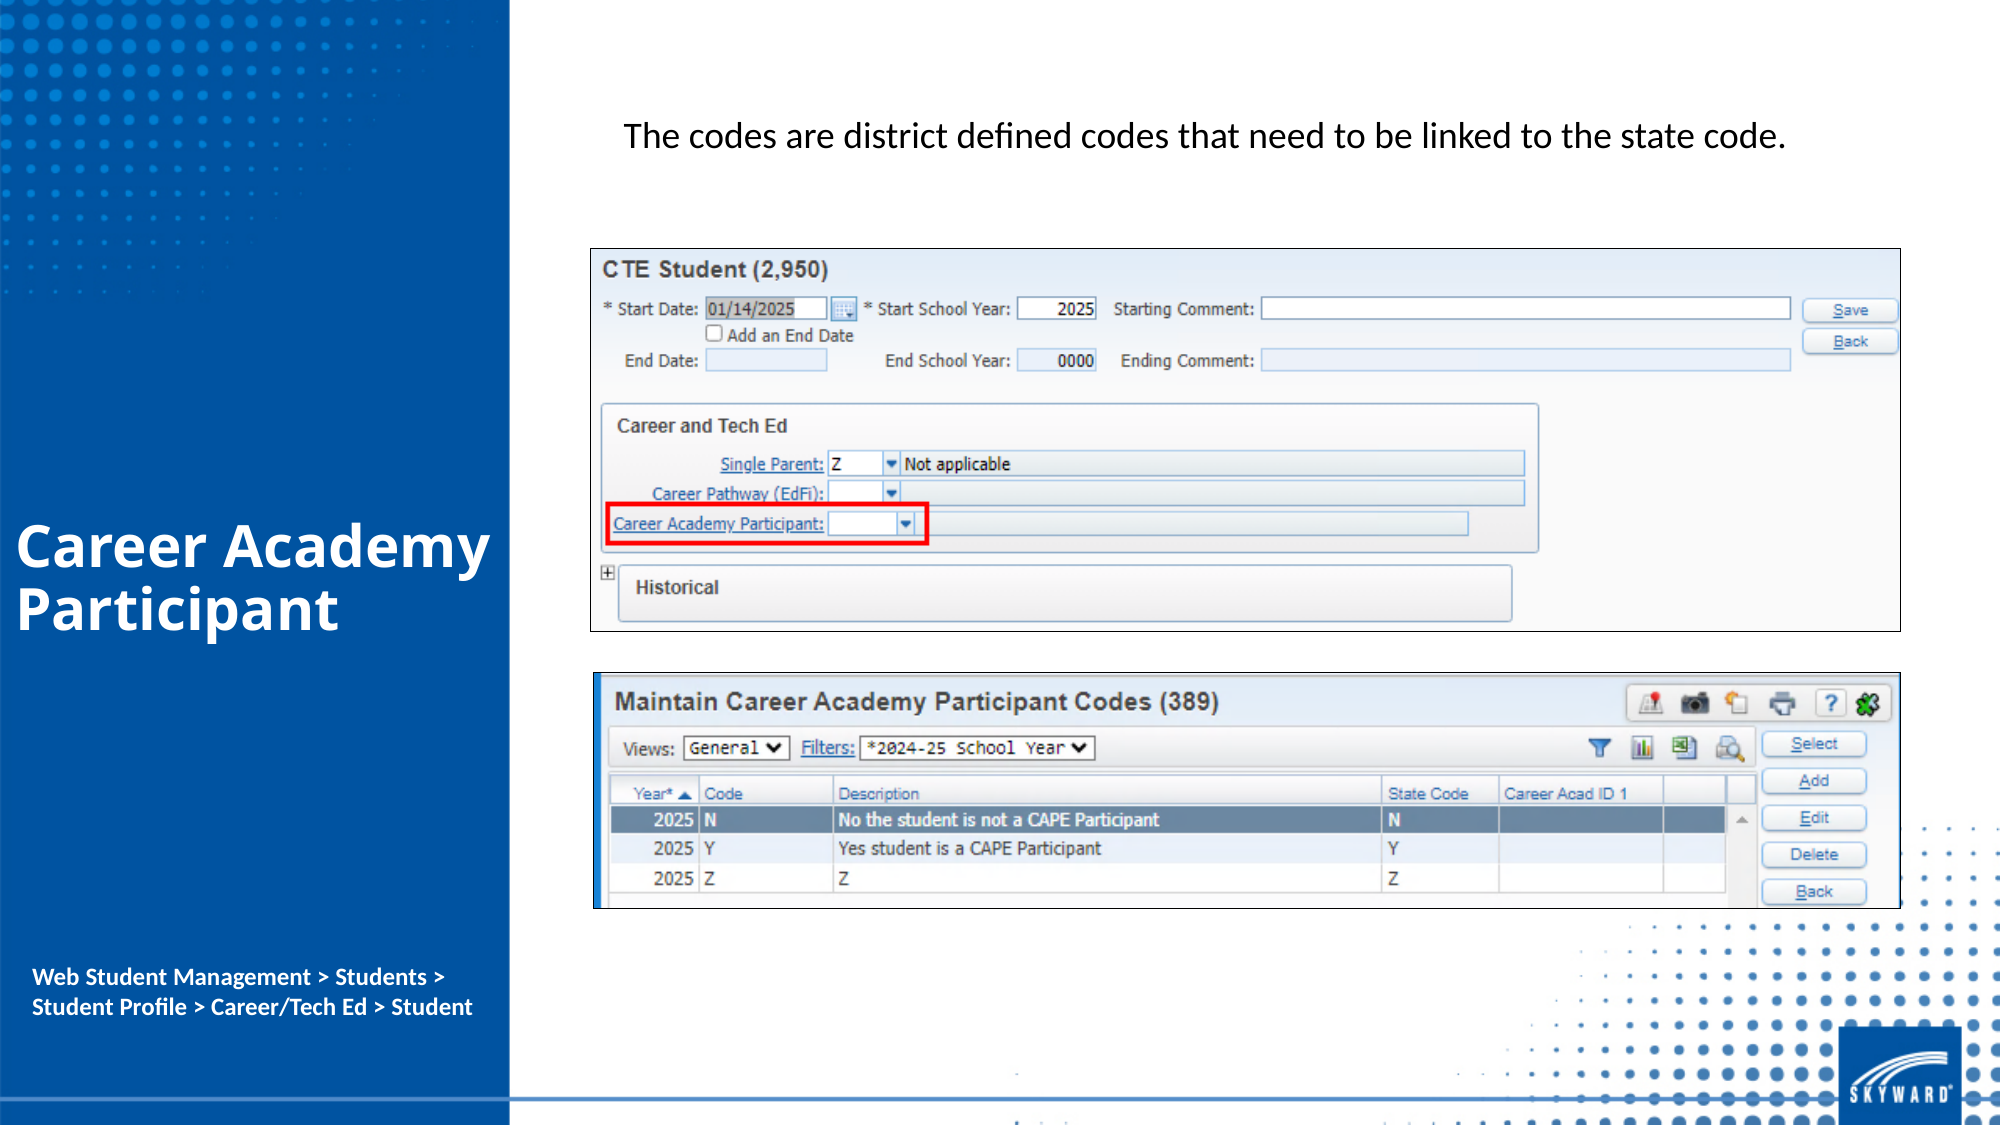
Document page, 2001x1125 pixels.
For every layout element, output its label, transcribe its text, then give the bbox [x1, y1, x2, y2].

text_box Career Academy Participant [0, 248, 554, 651]
text_box The codes are district defined codes that need to be linked to the state code. [608, 103, 1901, 164]
picture [0, 0, 2000, 1125]
text_box Web Student Management > Students > Student Profile > Career/Tech Ed > Student [17, 953, 503, 1028]
